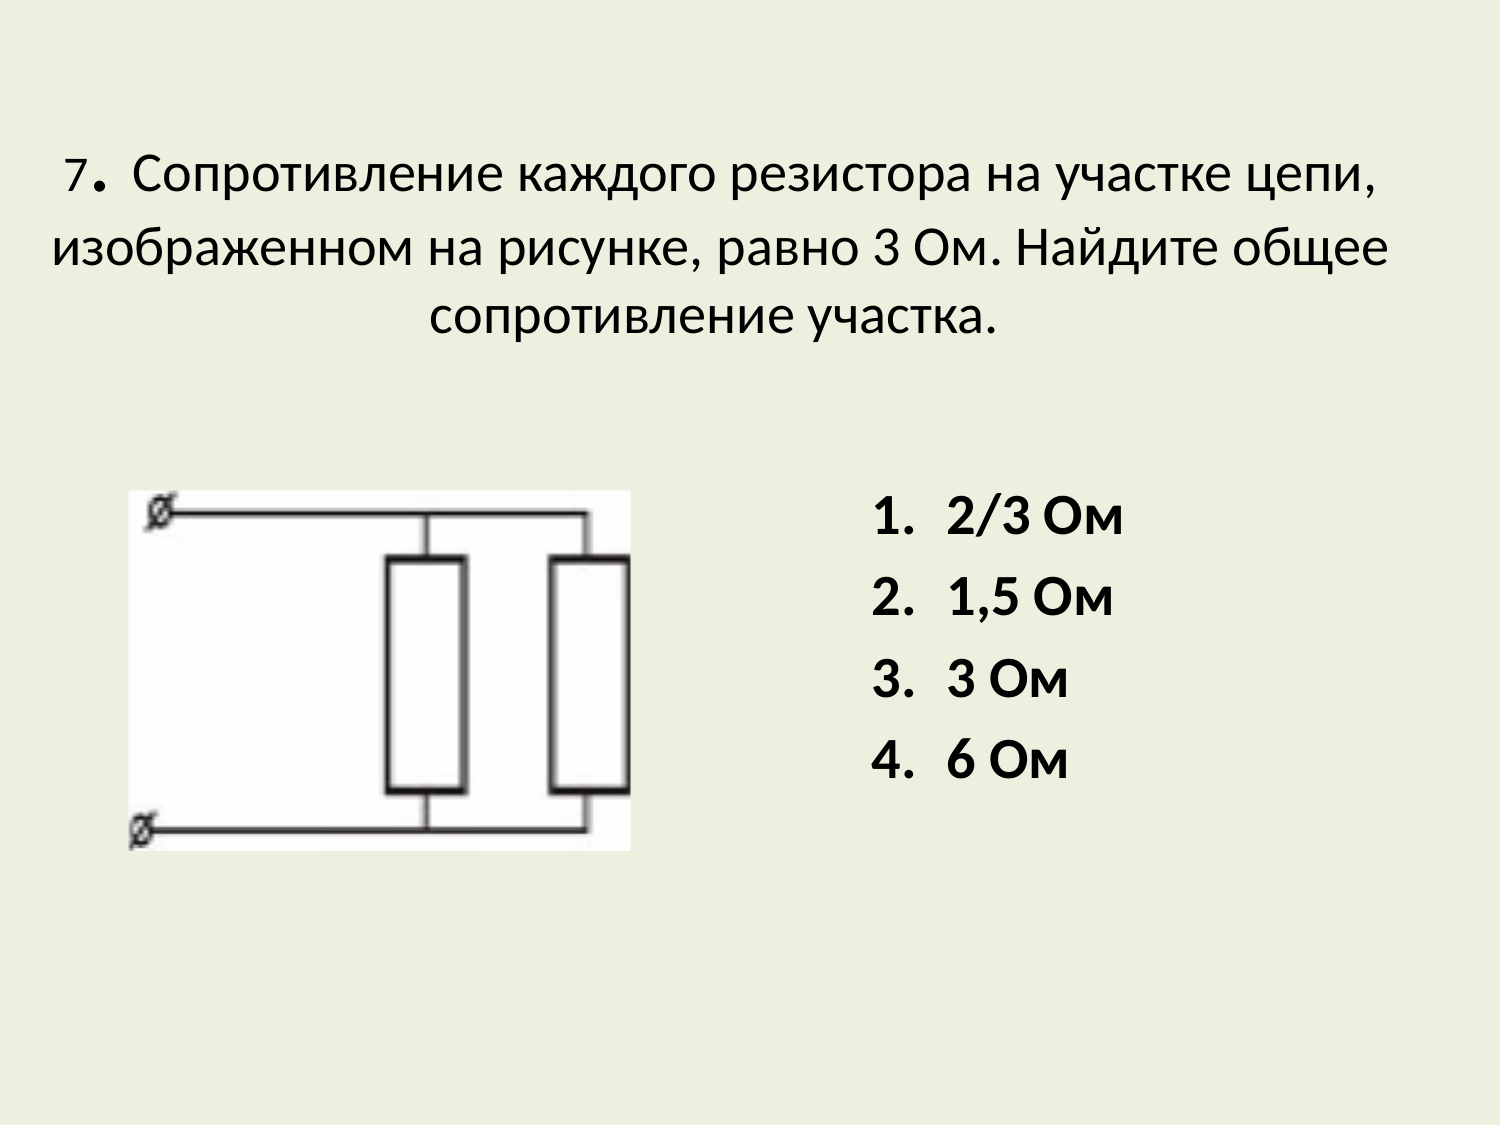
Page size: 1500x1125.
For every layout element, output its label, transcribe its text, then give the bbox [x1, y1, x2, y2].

picture [131, 419, 629, 922]
list 2/3 Ом 1,5 Ом 3 Ом 6 Ом [856, 468, 1457, 949]
title 7. Сопротивление каждого резистора на участке цепи, изображенном на рисунке, равно 3 Ом. Найдите общее сопротивление участка. [23, 45, 1418, 399]
